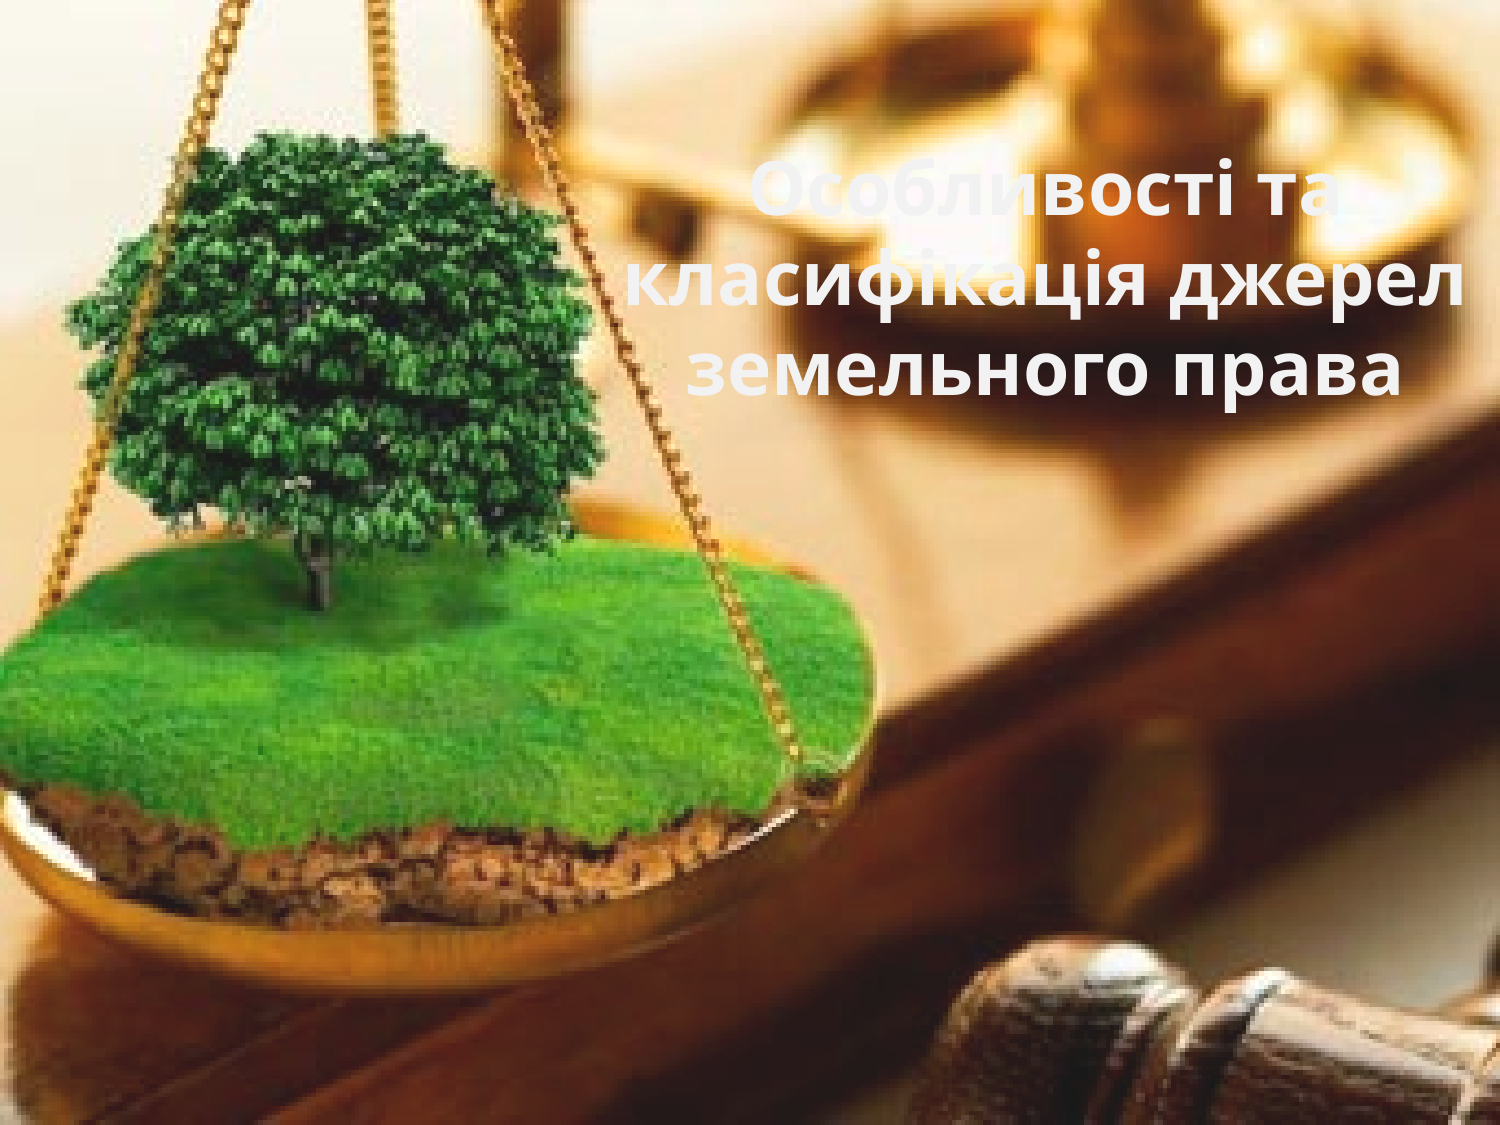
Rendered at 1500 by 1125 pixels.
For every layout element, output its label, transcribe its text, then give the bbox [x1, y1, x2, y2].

title Особливості та класифікація джерел земельного права [591, 90, 1500, 461]
